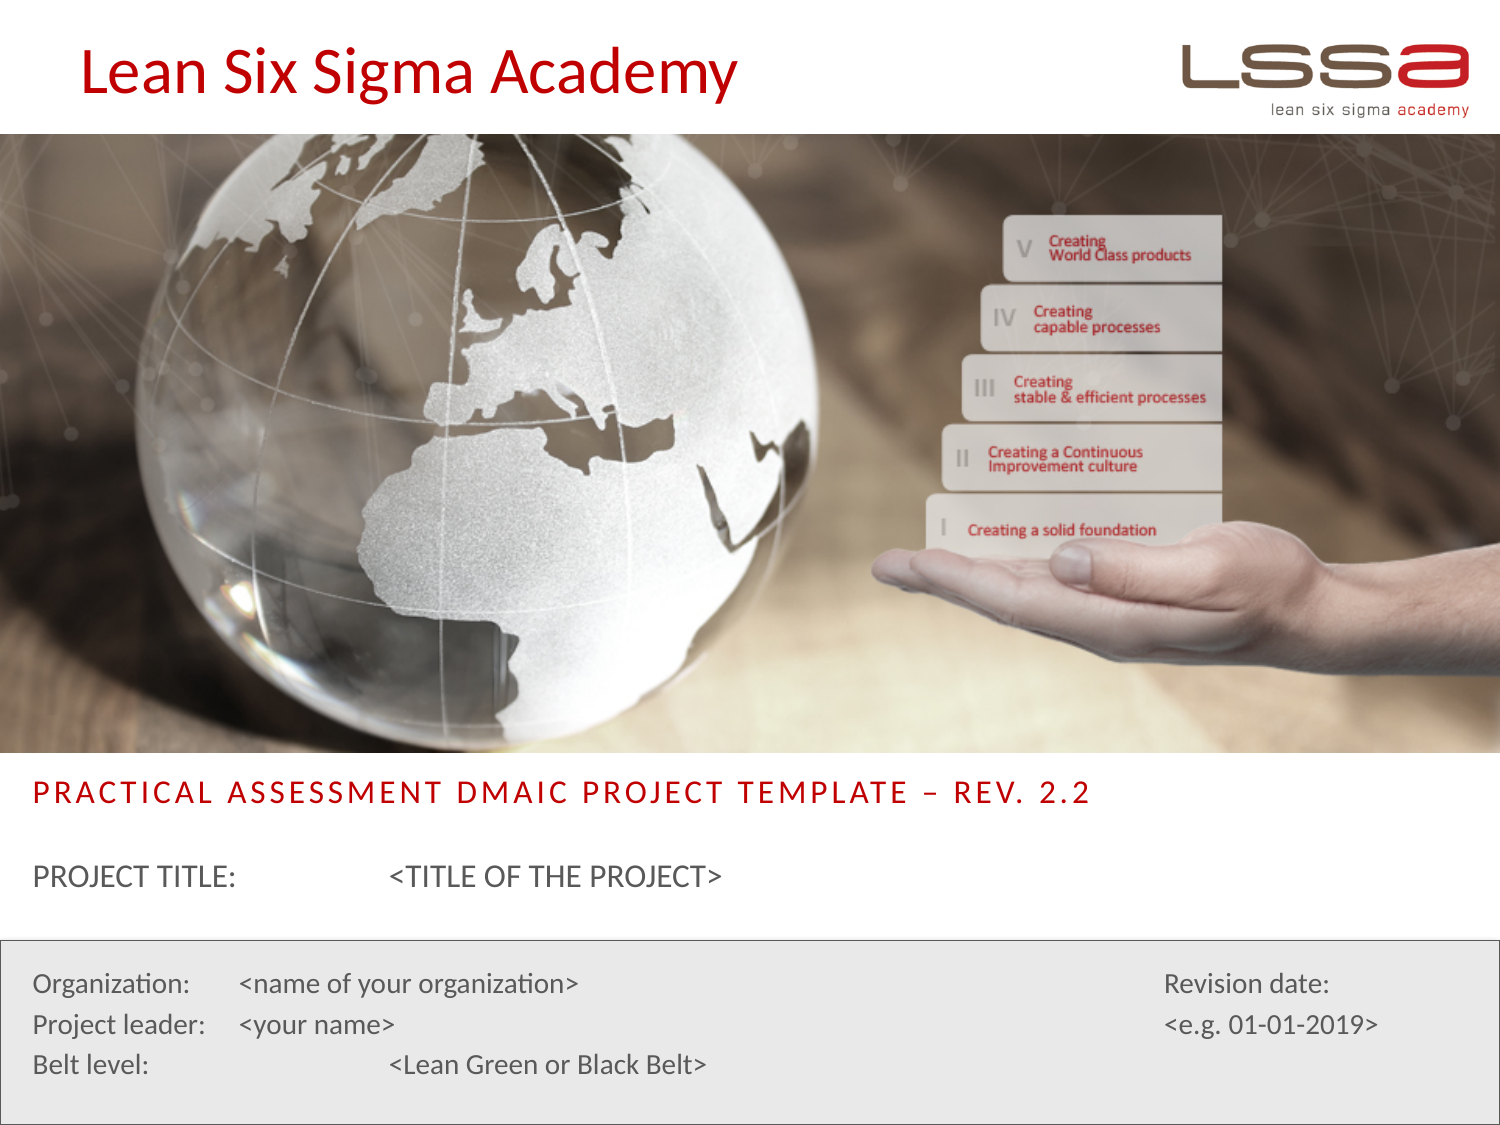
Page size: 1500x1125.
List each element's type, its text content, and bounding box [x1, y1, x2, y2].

list Revision date: <e.g. 01-01-2019> [1148, 956, 1483, 1099]
title Practical Assessment DMAIC Project Template – REV. 2.2 [17, 762, 1482, 842]
subtitle Organization: <name of your organization> Project leader: <your name> Belt level: <Lean Green or Black Belt> [17, 956, 963, 1095]
list Project title: <title of the project> [17, 845, 1482, 926]
picture [0, 134, 1500, 753]
picture [1180, 42, 1471, 120]
